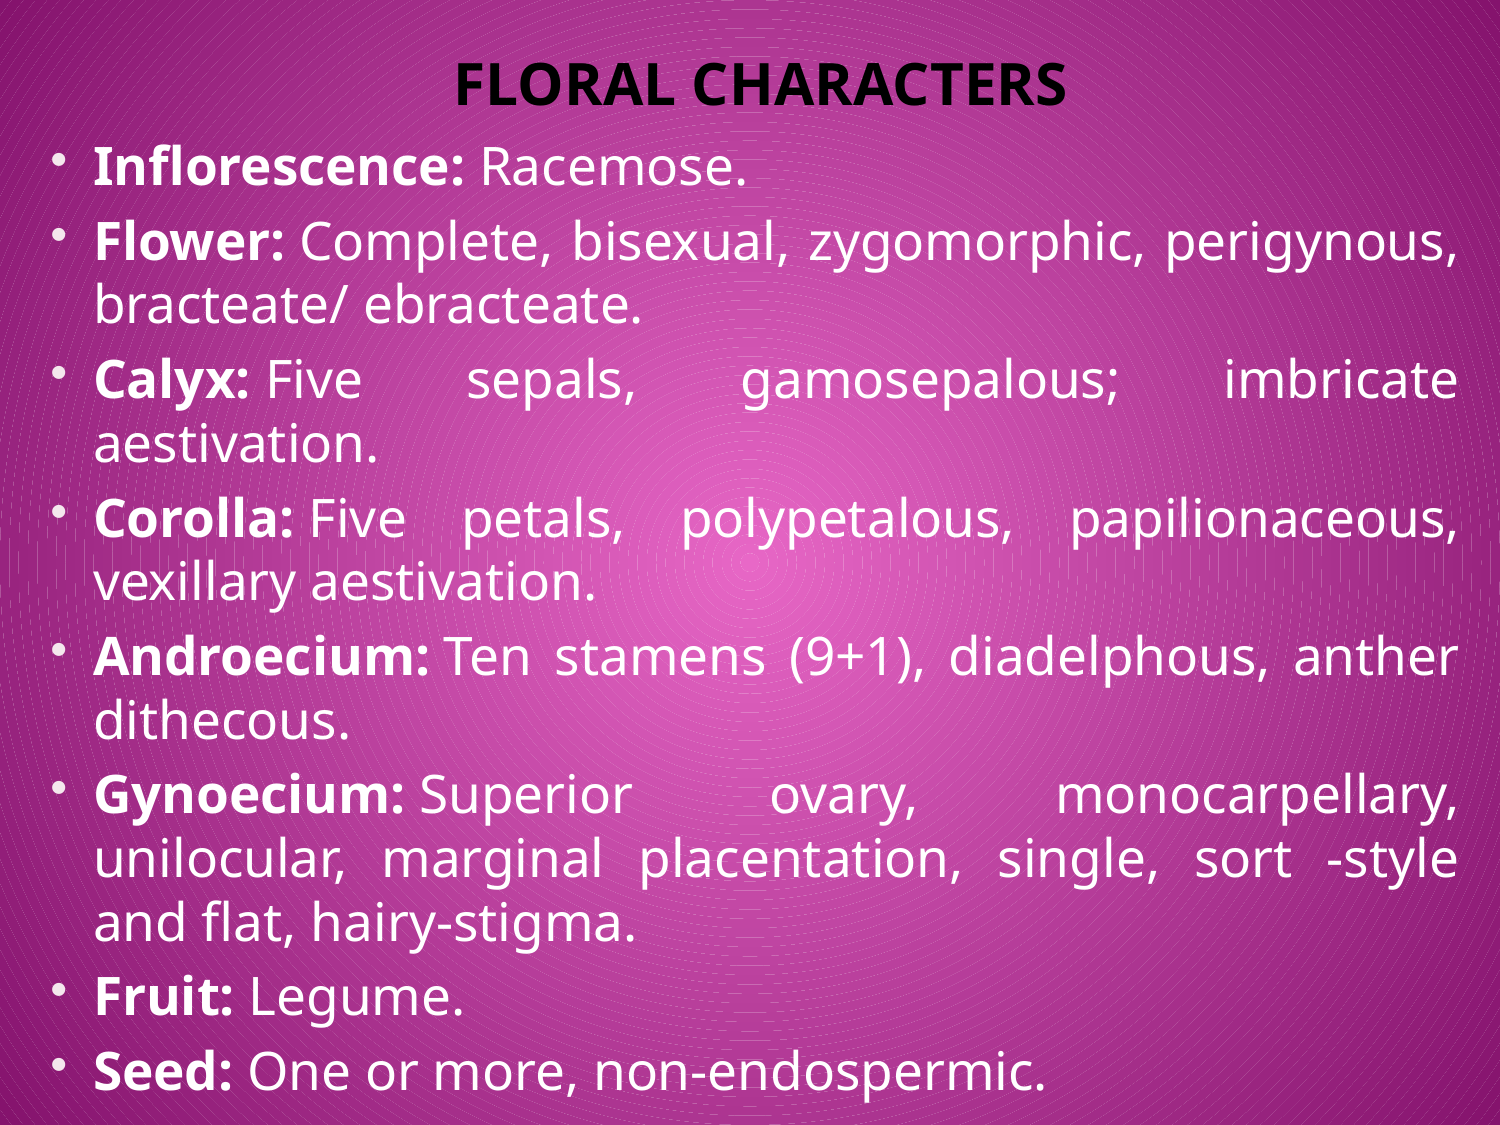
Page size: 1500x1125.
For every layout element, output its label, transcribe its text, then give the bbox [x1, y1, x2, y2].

title Floral Characters [337, 46, 1185, 125]
list Inflorescence: Racemose. Flower: Complete, bisexual, zygomorphic, perigynous, bracteate/ ebracteate. Calyx: Five sepals, gamosepalous; imbricate aestivation. Corolla: Five petals, polypetalous, papilionaceous, vexillary aestivation. Androecium: Ten stamens (9+1), diadelphous, anther dithecous. Gynoecium: Superior ovary, monocarpellary, unilocular, marginal placentation, single, sort -style and flat, hairy-stigma. Fruit: Legume. Seed: One or more, non-endospermic. [37, 125, 1475, 1115]
